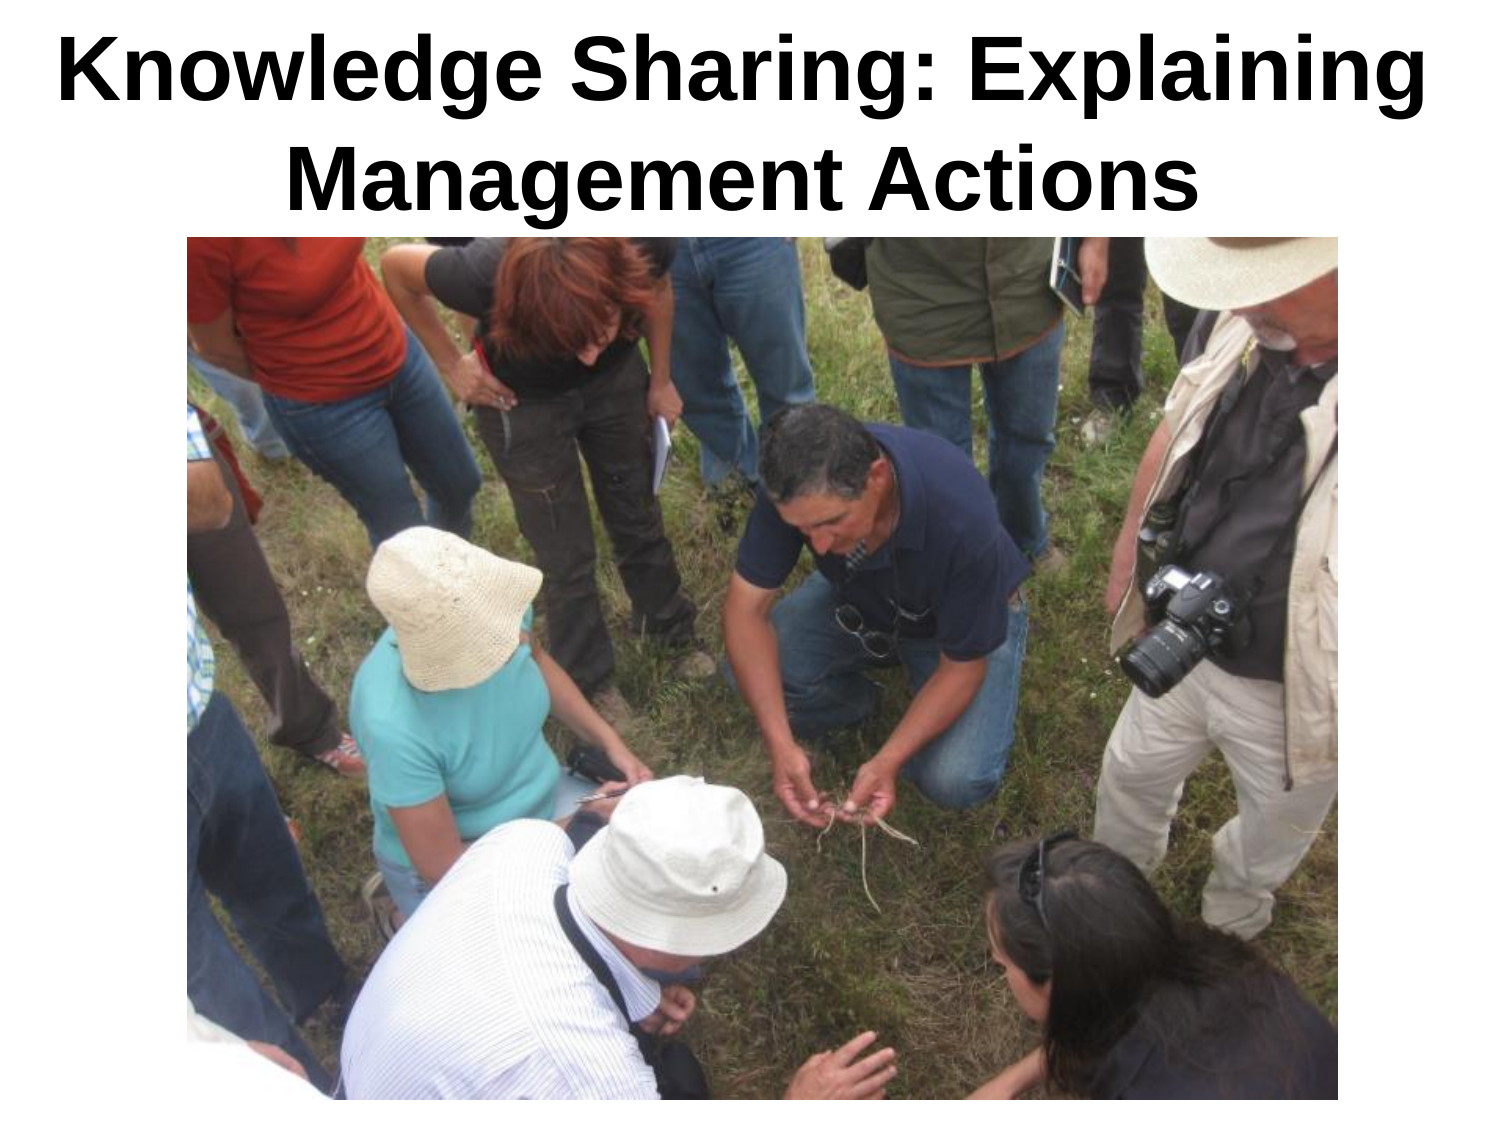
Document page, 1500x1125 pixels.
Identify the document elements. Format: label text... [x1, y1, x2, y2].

title Knowledge Sharing: Explaining Management Actions [0, 12, 1488, 225]
picture [187, 237, 1339, 1101]
